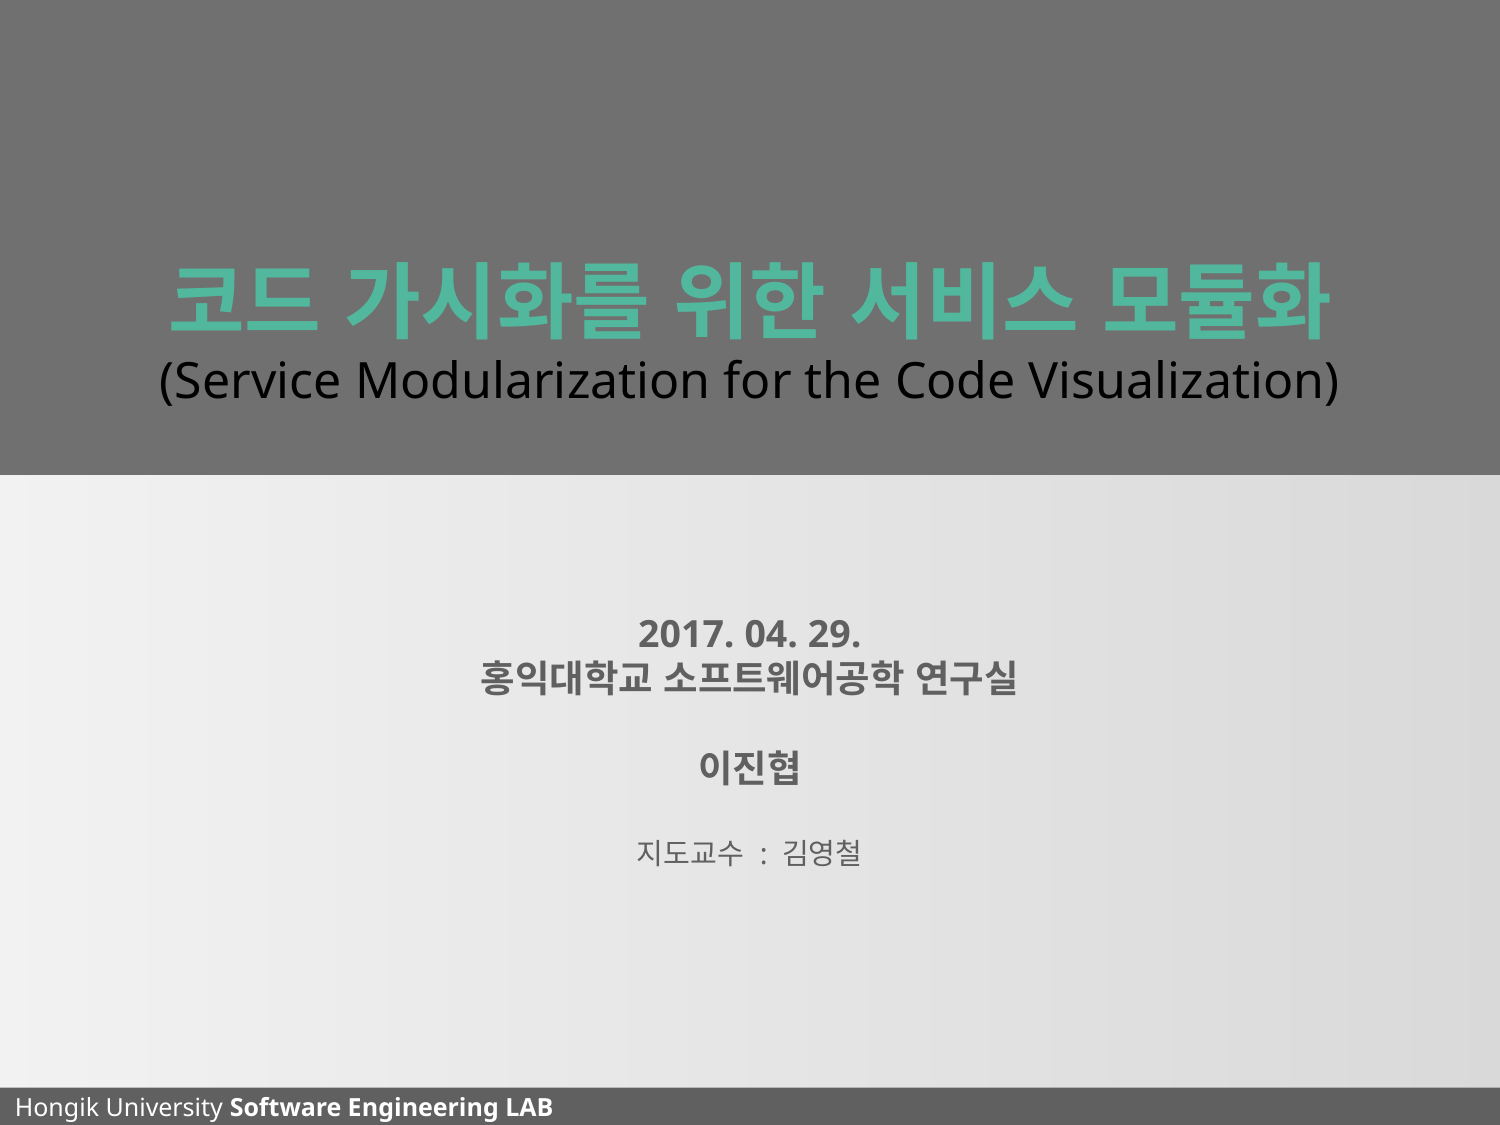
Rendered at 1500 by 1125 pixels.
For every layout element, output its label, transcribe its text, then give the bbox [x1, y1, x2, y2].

text_box 코드 가시화를 위한 서비스 모듈화 (Service Modularization for the Code Visualization) [27, 241, 1473, 417]
text_box 2017. 04. 29. 홍익대학교 소프트웨어공학 연구실 이진협 지도교수 : 김영철 [406, 602, 1093, 878]
